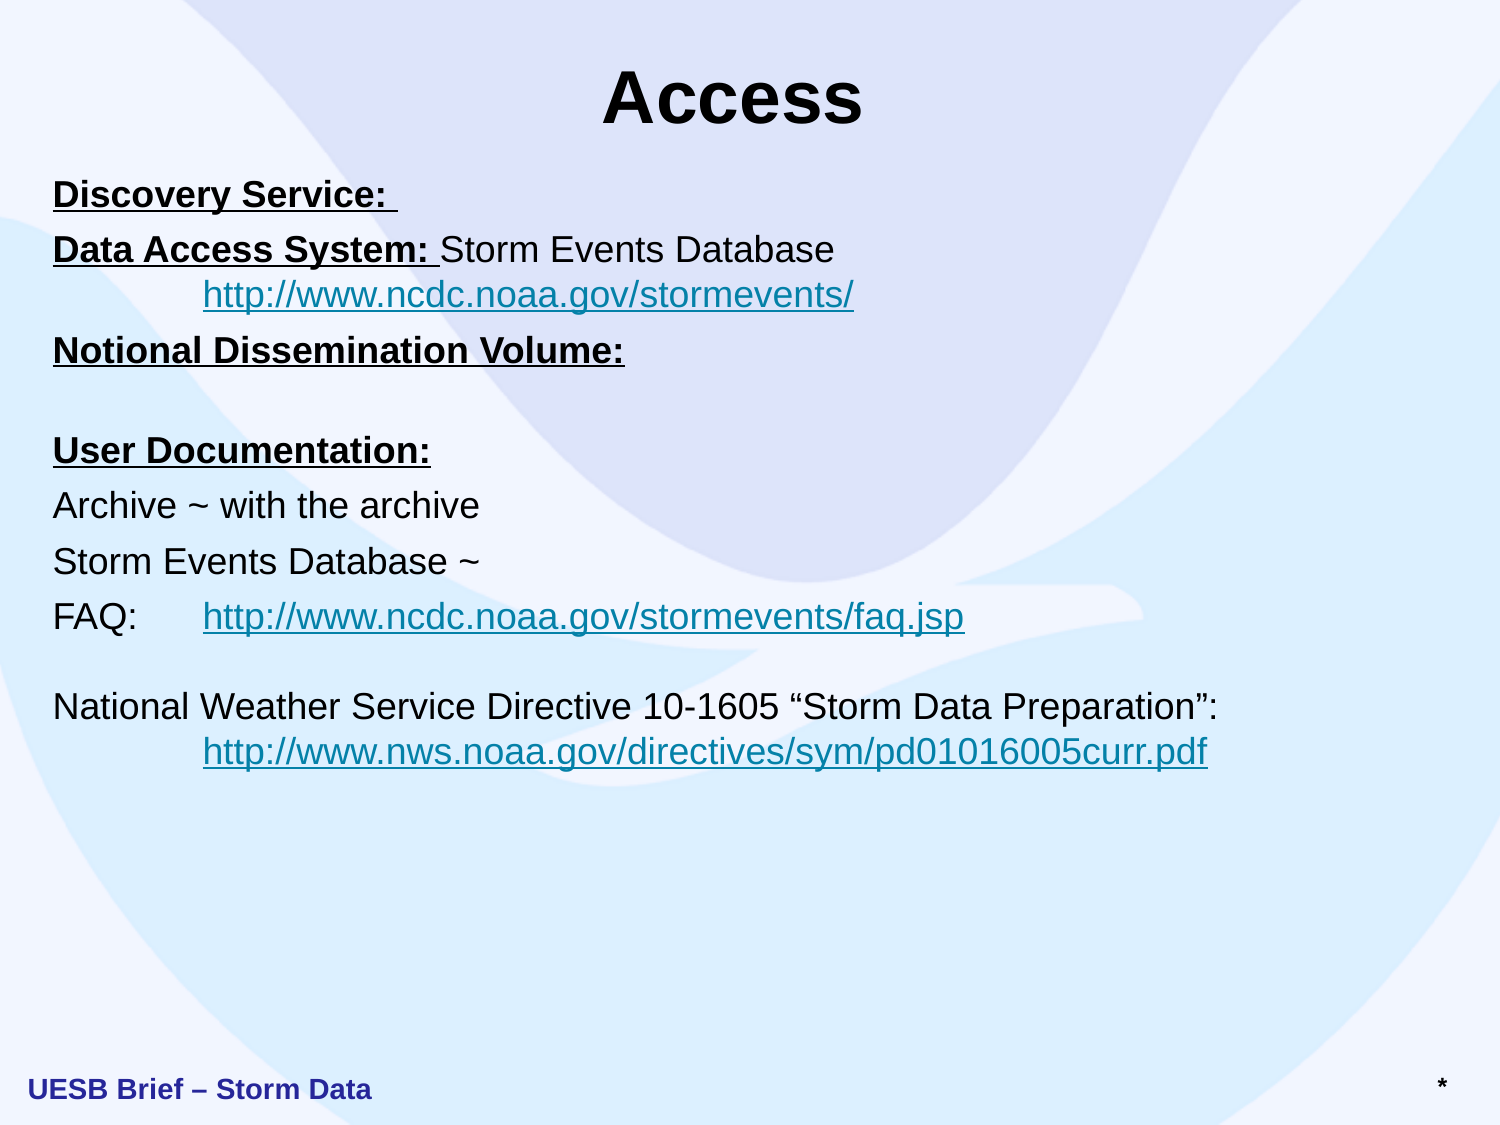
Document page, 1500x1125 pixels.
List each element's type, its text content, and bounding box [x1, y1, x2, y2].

text_box UESB Brief – Storm Data [12, 1062, 663, 1125]
picture [0, 0, 1500, 1125]
text_box Access [37, 24, 1450, 162]
text_box * [1149, 1062, 1463, 1125]
text_box Discovery Service: Data Access System: Storm Events Database http://www.ncdc.noaa.gov/stormevents/ Notional Dissemination Volume: User Documentation: Archive ~ with the archive Storm Events Database ~ FAQ: http://www.ncdc.noaa.gov/stormevents/faq.jsp National Weather Service Directive 10-1605 “Storm Data Preparation”: http://www.nws.noaa.gov/directives/sym/pd01016005curr.pdf [37, 162, 1450, 1033]
